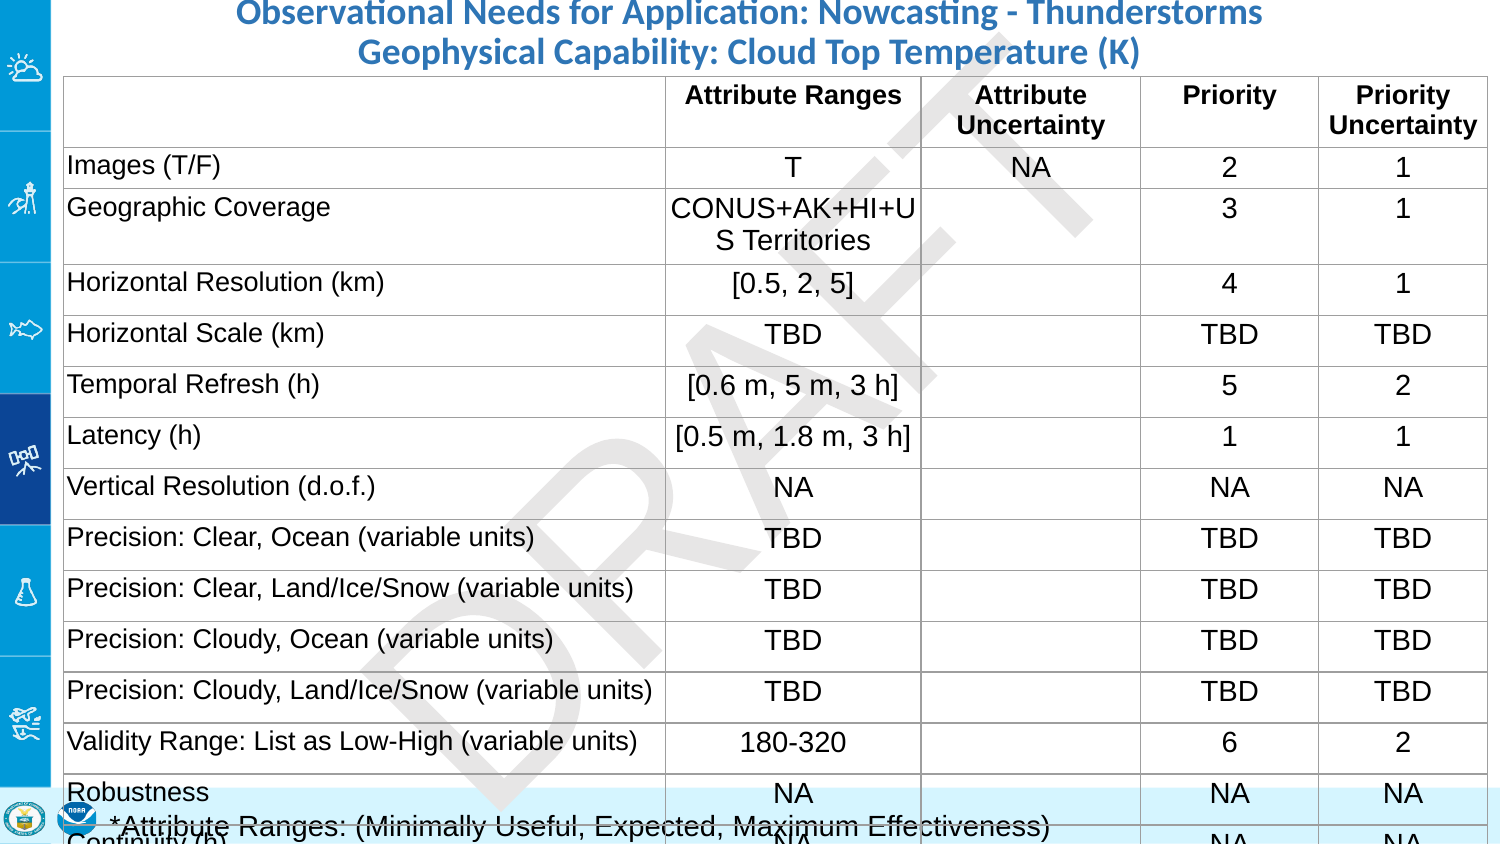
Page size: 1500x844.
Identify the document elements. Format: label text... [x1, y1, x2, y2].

table_cell NA [666, 826, 920, 844]
table_cell [0.5 m, 1.8 m, 3 h] [666, 418, 920, 468]
table_cell Images (T/F) [64, 148, 665, 188]
title Observational Needs for Application: Nowcasting - Thunderstorms Geophysical Capability: Cloud Top Temperature (K) [51, 0, 1449, 80]
table_header Priority Uncertainty [1319, 77, 1487, 147]
table_cell TBD [1319, 571, 1487, 621]
table_header [64, 77, 665, 147]
picture [25, 183, 35, 199]
table_cell [922, 265, 1140, 315]
table_cell TBD [666, 622, 920, 671]
table_cell 1 [1319, 265, 1487, 315]
table_cell TBD [1141, 316, 1318, 366]
picture [22, 578, 30, 588]
table_cell [922, 826, 1140, 844]
table_cell Horizontal Resolution (km) [64, 265, 665, 315]
table_cell [922, 189, 1140, 264]
table_cell [922, 520, 1140, 570]
table_cell NA [1141, 775, 1318, 824]
table_cell NA [666, 775, 920, 824]
table_cell [0.5, 2, 5] [666, 265, 920, 315]
table_cell TBD [1141, 673, 1318, 722]
picture [10, 323, 14, 336]
table_cell Precision: Cloudy, Ocean (variable units) [64, 622, 665, 671]
table_cell 3 [1141, 189, 1318, 264]
table_cell TBD [1141, 571, 1318, 621]
table_cell NA [922, 148, 1140, 188]
table_cell 1 [1319, 189, 1487, 264]
table_cell Precision: Cloudy, Land/Ice/Snow (variable units) [64, 673, 665, 722]
table_cell [922, 316, 1140, 366]
table_cell 1 [1141, 418, 1318, 468]
table_cell Temporal Refresh (h) [64, 367, 665, 417]
table_cell Vertical Resolution (d.o.f.) [64, 469, 665, 519]
table_cell Validity Range: List as Low-High (variable units) [64, 724, 665, 773]
table_cell [922, 571, 1140, 621]
table_cell [922, 418, 1140, 468]
table_cell 2 [1141, 148, 1318, 188]
table_cell Geographic Coverage [64, 189, 665, 264]
table_cell TBD [1319, 316, 1487, 366]
table_cell TBD [666, 520, 920, 570]
table_cell [922, 775, 1140, 824]
table_cell TBD [666, 673, 920, 722]
table_cell NA [1141, 826, 1318, 844]
table_cell T [666, 148, 920, 188]
table_cell CONUS+AK+HI+US Territories [666, 189, 920, 264]
table_cell 6 [1141, 724, 1318, 773]
table_cell NA [1319, 775, 1487, 824]
table_cell [922, 469, 1140, 519]
table_cell TBD [1141, 520, 1318, 570]
table_cell 2 [1319, 367, 1487, 417]
table_cell Robustness [64, 775, 665, 824]
table_cell TBD [666, 316, 920, 366]
table_cell Precision: Clear, Ocean (variable units) [64, 520, 665, 570]
table_header Attribute Ranges [666, 77, 920, 147]
table_cell TBD [1319, 520, 1487, 570]
table_cell NA [1319, 469, 1487, 519]
table_cell [922, 724, 1140, 773]
table_cell [922, 673, 1140, 722]
table_cell 5 [1141, 367, 1318, 417]
picture [57, 802, 63, 816]
picture [3, 802, 46, 836]
table_cell NA [1141, 469, 1318, 519]
table_cell TBD [1319, 673, 1487, 722]
picture [57, 825, 63, 836]
table_cell TBD [666, 571, 920, 621]
table_cell [922, 622, 1140, 671]
table_cell Continuity (h) [64, 826, 665, 844]
table_cell NA [666, 469, 920, 519]
table_cell 1 [1319, 148, 1487, 188]
table_cell Precision: Clear, Land/Ice/Snow (variable units) [64, 571, 665, 621]
picture [0, 440, 50, 481]
picture [23, 200, 27, 211]
table_cell 4 [1141, 265, 1318, 315]
table_cell Latency (h) [64, 418, 665, 468]
table_header Attribute Uncertainty [922, 77, 1140, 147]
table_cell 180-320 [666, 724, 920, 773]
table_cell NA [1319, 826, 1487, 844]
table_header Priority [1141, 77, 1318, 147]
table_cell [0.6 m, 5 m, 3 h] [666, 367, 920, 417]
table_cell [922, 367, 1140, 417]
picture [16, 590, 22, 604]
picture [10, 709, 21, 722]
table_cell 2 [1319, 724, 1487, 773]
table_cell Horizontal Scale (km) [64, 316, 665, 366]
table_cell TBD [1141, 622, 1318, 671]
table_cell TBD [1319, 622, 1487, 671]
table_cell 1 [1319, 418, 1487, 468]
